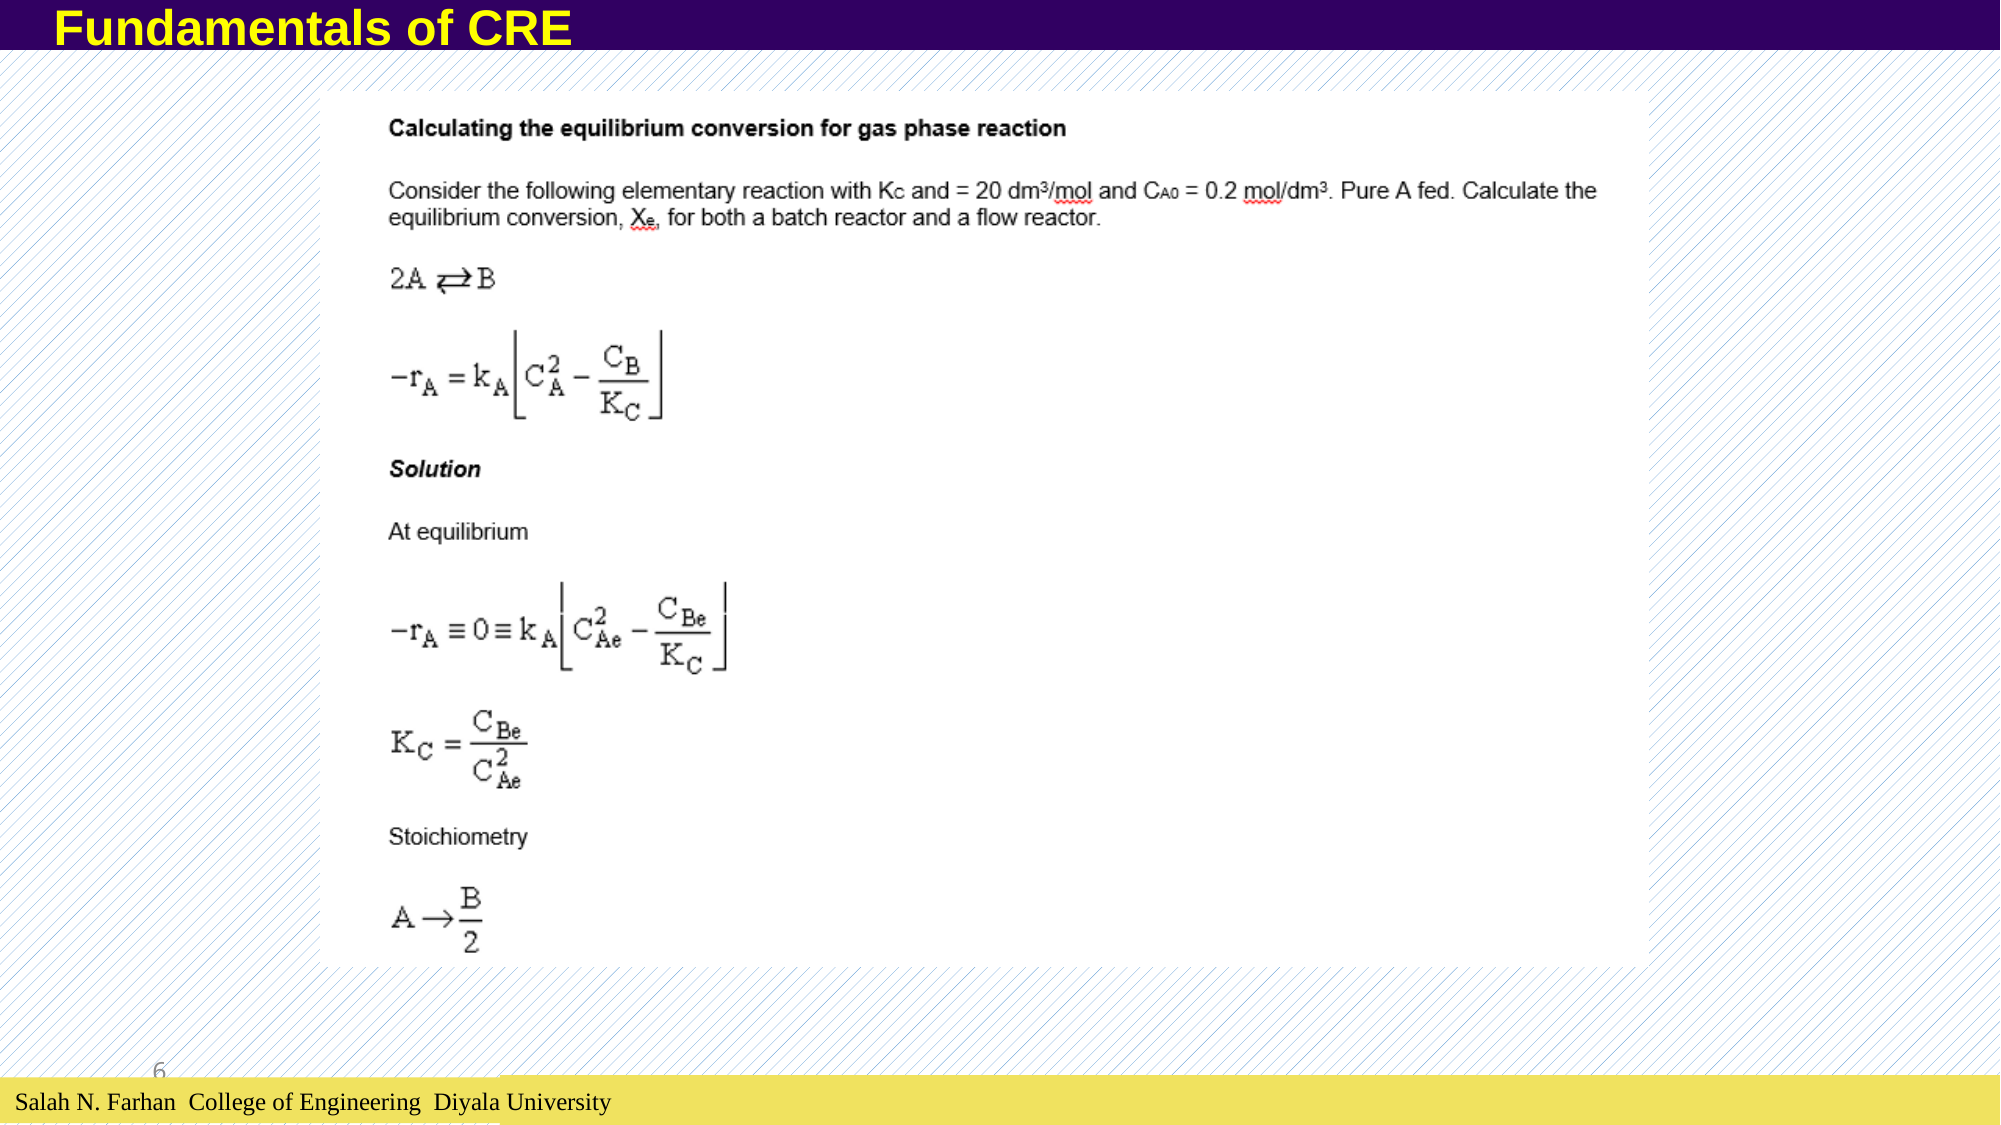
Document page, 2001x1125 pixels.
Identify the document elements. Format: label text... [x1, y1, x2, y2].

slide_number 6 [137, 1042, 588, 1075]
text_box Fundamentals of CRE [0, 0, 2000, 50]
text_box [0, 1075, 2000, 1125]
picture [320, 91, 1649, 967]
